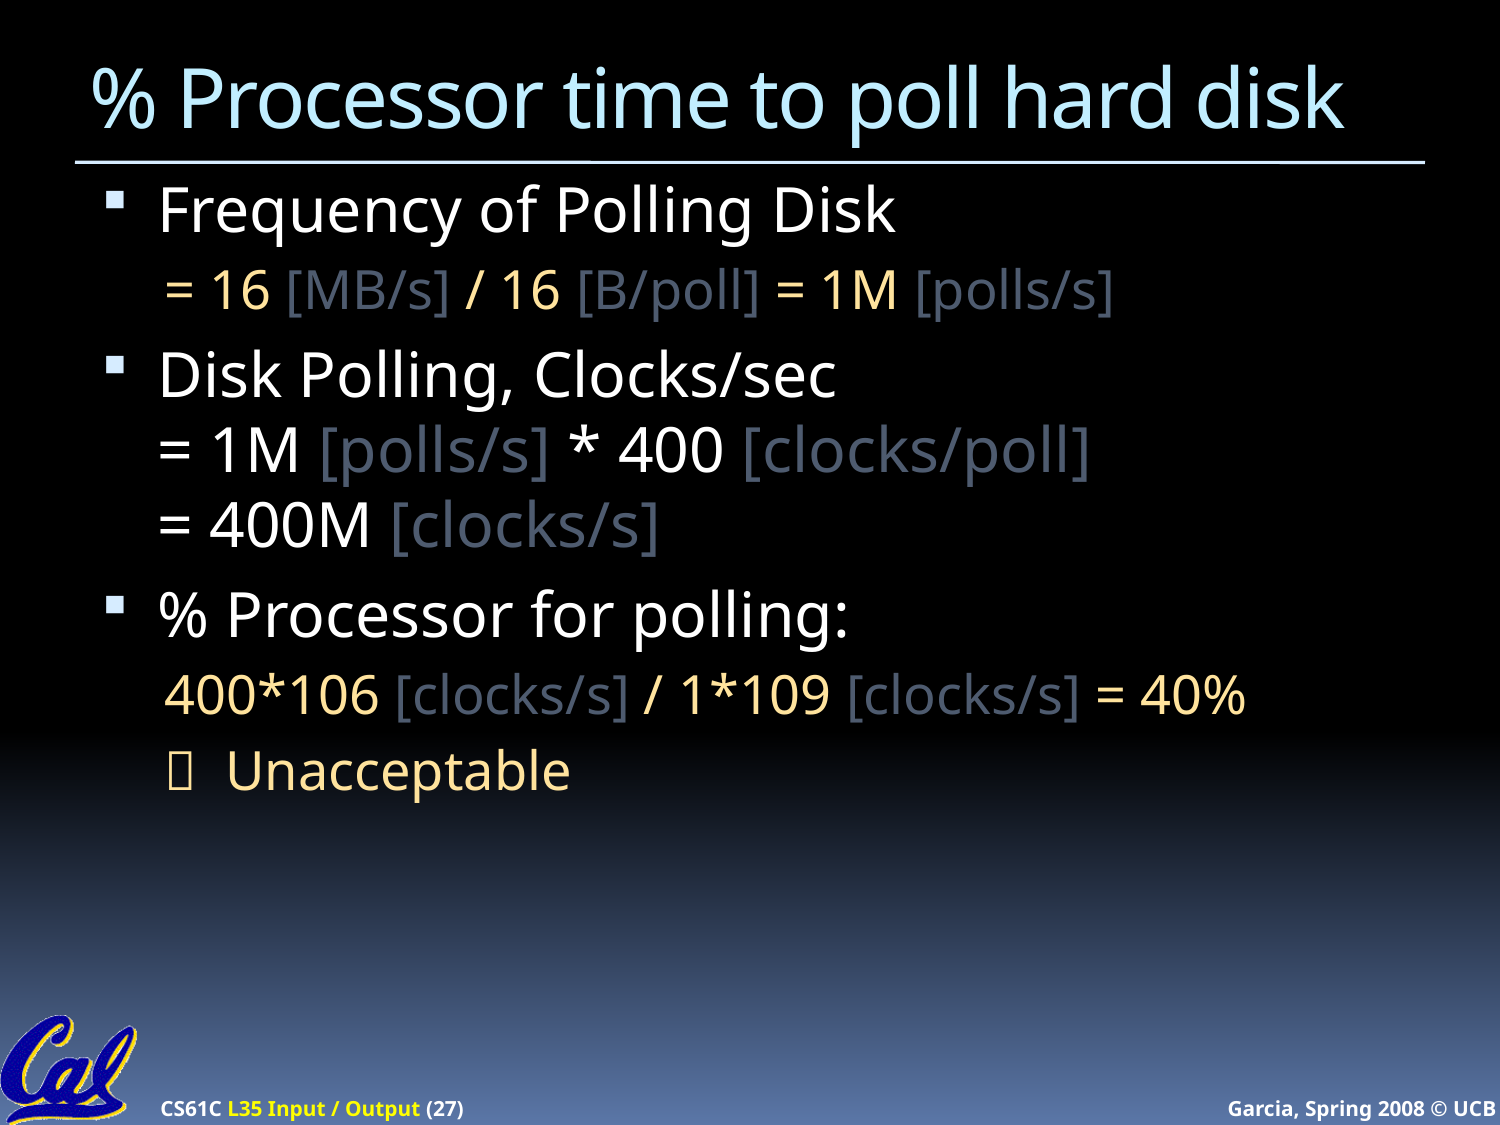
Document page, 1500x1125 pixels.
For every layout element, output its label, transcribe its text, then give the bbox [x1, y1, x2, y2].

title % Processor time to poll hard disk [75, 37, 1425, 162]
picture [0, 1015, 140, 1125]
list Frequency of Polling Disk = 16 [MB/s] / 16 [B/poll] = 1M [polls/s] Disk Polling, Clocks/sec = 1M [polls/s] * 400 [clocks/poll] = 400M [clocks/s] % Processor for polling: 400*106 [clocks/s] / 1*109 [clocks/s] = 40%  Unacceptable [74, 162, 1426, 1043]
